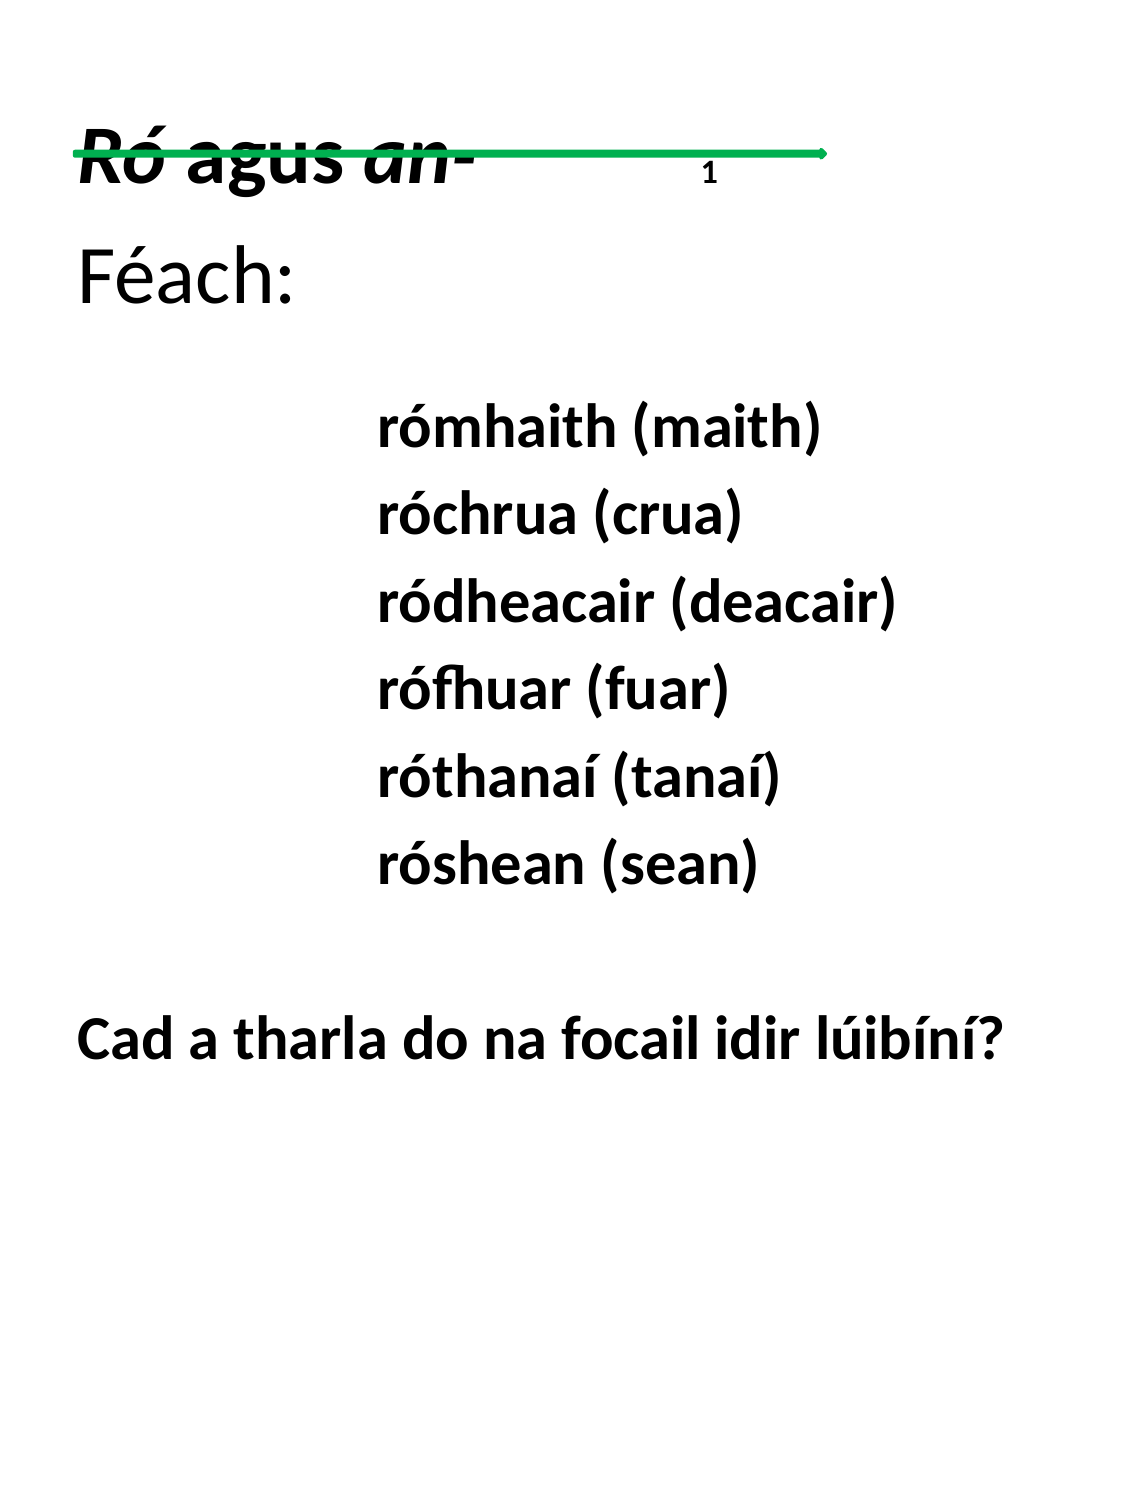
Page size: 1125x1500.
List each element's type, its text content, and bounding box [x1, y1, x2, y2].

title Ró agus an- 1 [62, 81, 1075, 212]
text_box [72, 148, 828, 160]
subtitle Féach: rómhaith (maith) róchrua (crua) ródheacair (deacair) rófhuar (fuar) róthanaí (tanaí) róshean (sean) Cad a tharla do na focail idir lúibíní? [62, 212, 1075, 1438]
